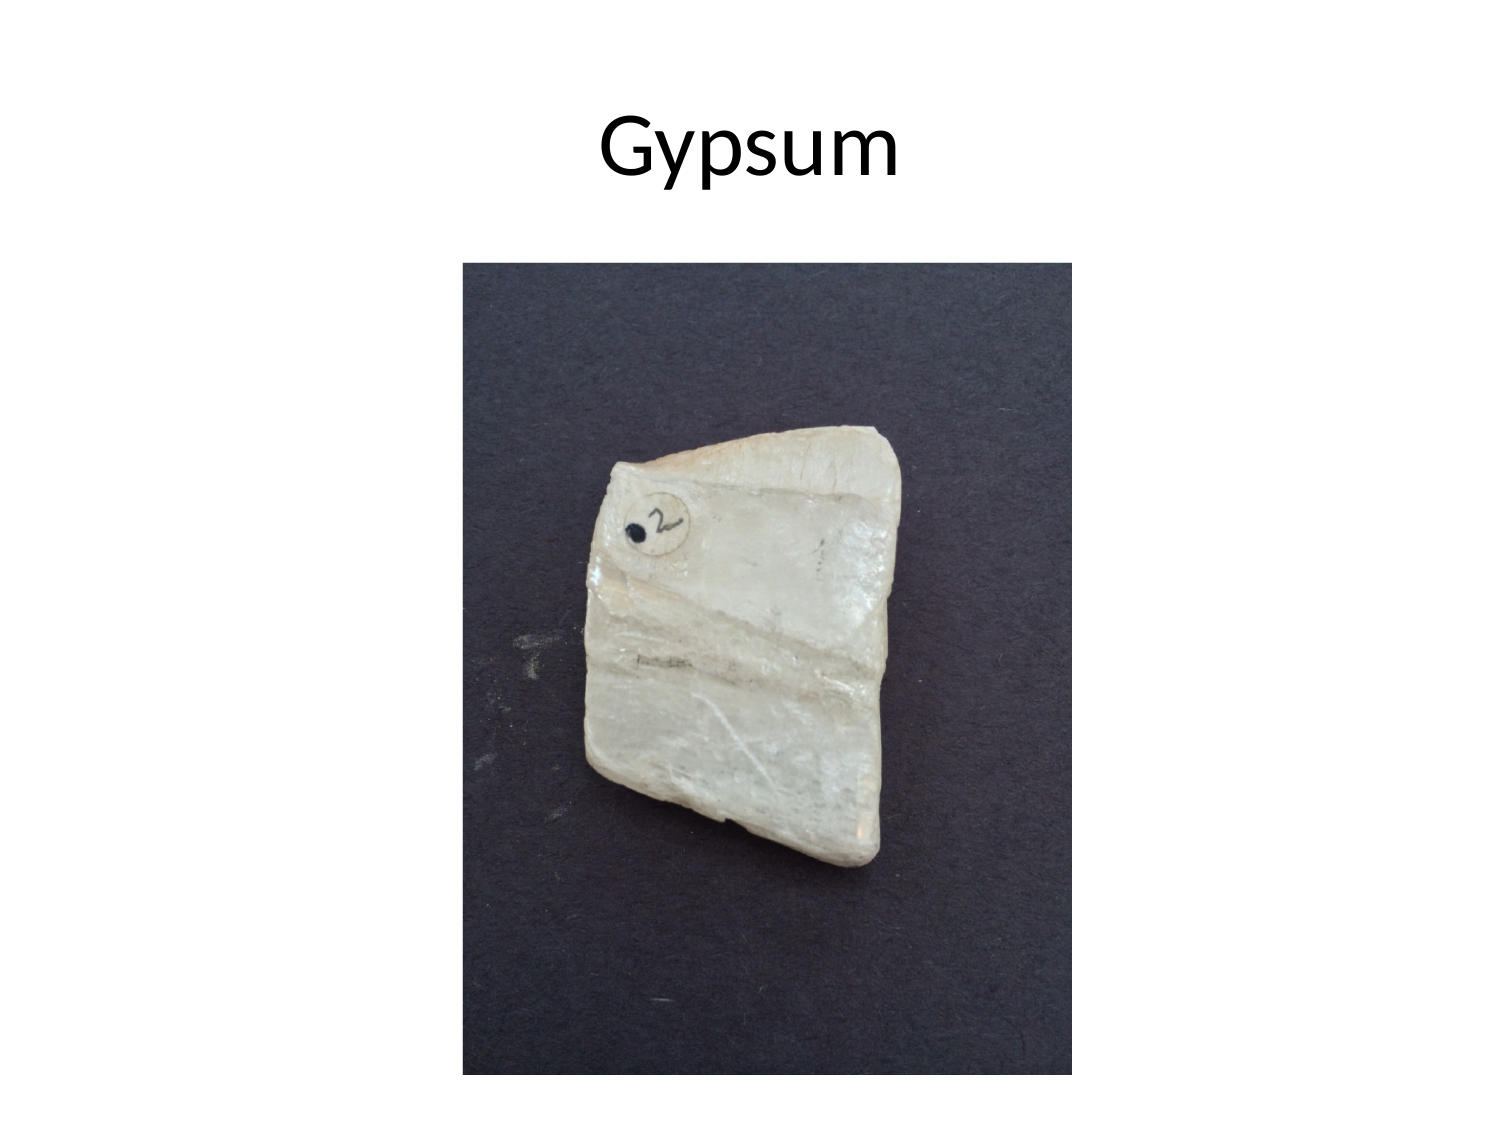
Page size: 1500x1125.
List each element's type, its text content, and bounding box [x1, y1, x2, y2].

picture [463, 973, 1072, 1074]
picture [463, 264, 1072, 363]
title Gypsum [75, 45, 1425, 233]
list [360, 363, 1173, 973]
